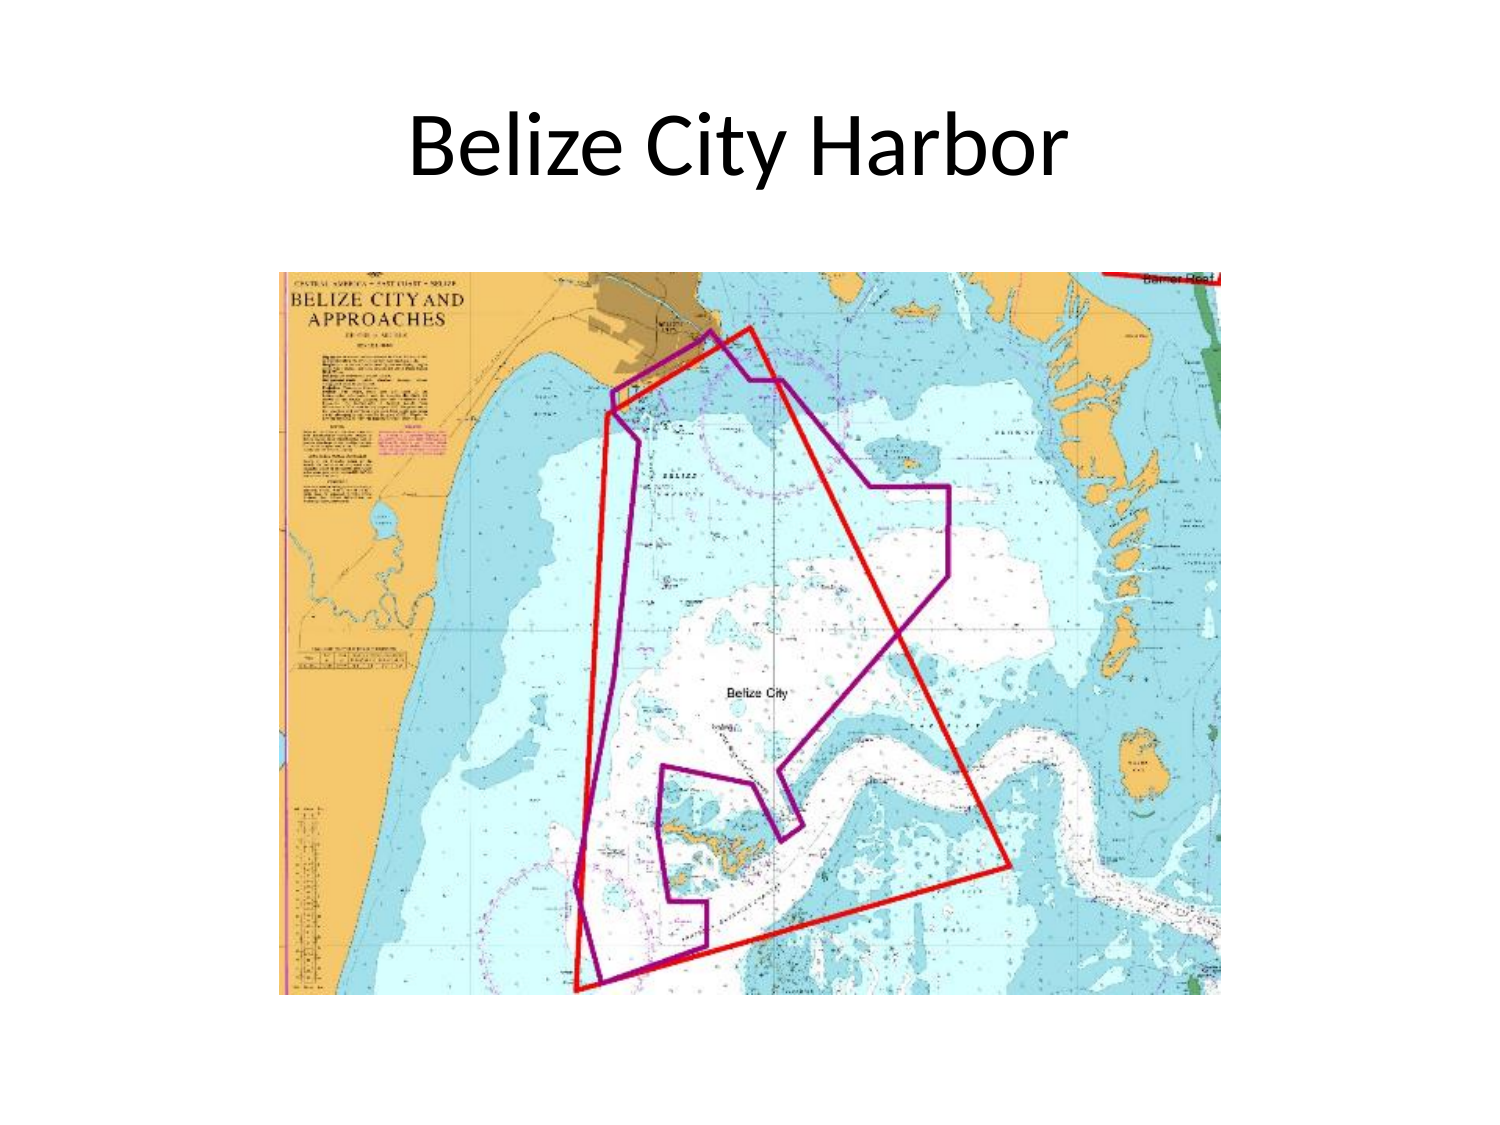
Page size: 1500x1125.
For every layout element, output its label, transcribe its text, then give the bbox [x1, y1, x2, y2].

title Belize City Harbor [75, 45, 1425, 233]
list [279, 272, 1221, 995]
